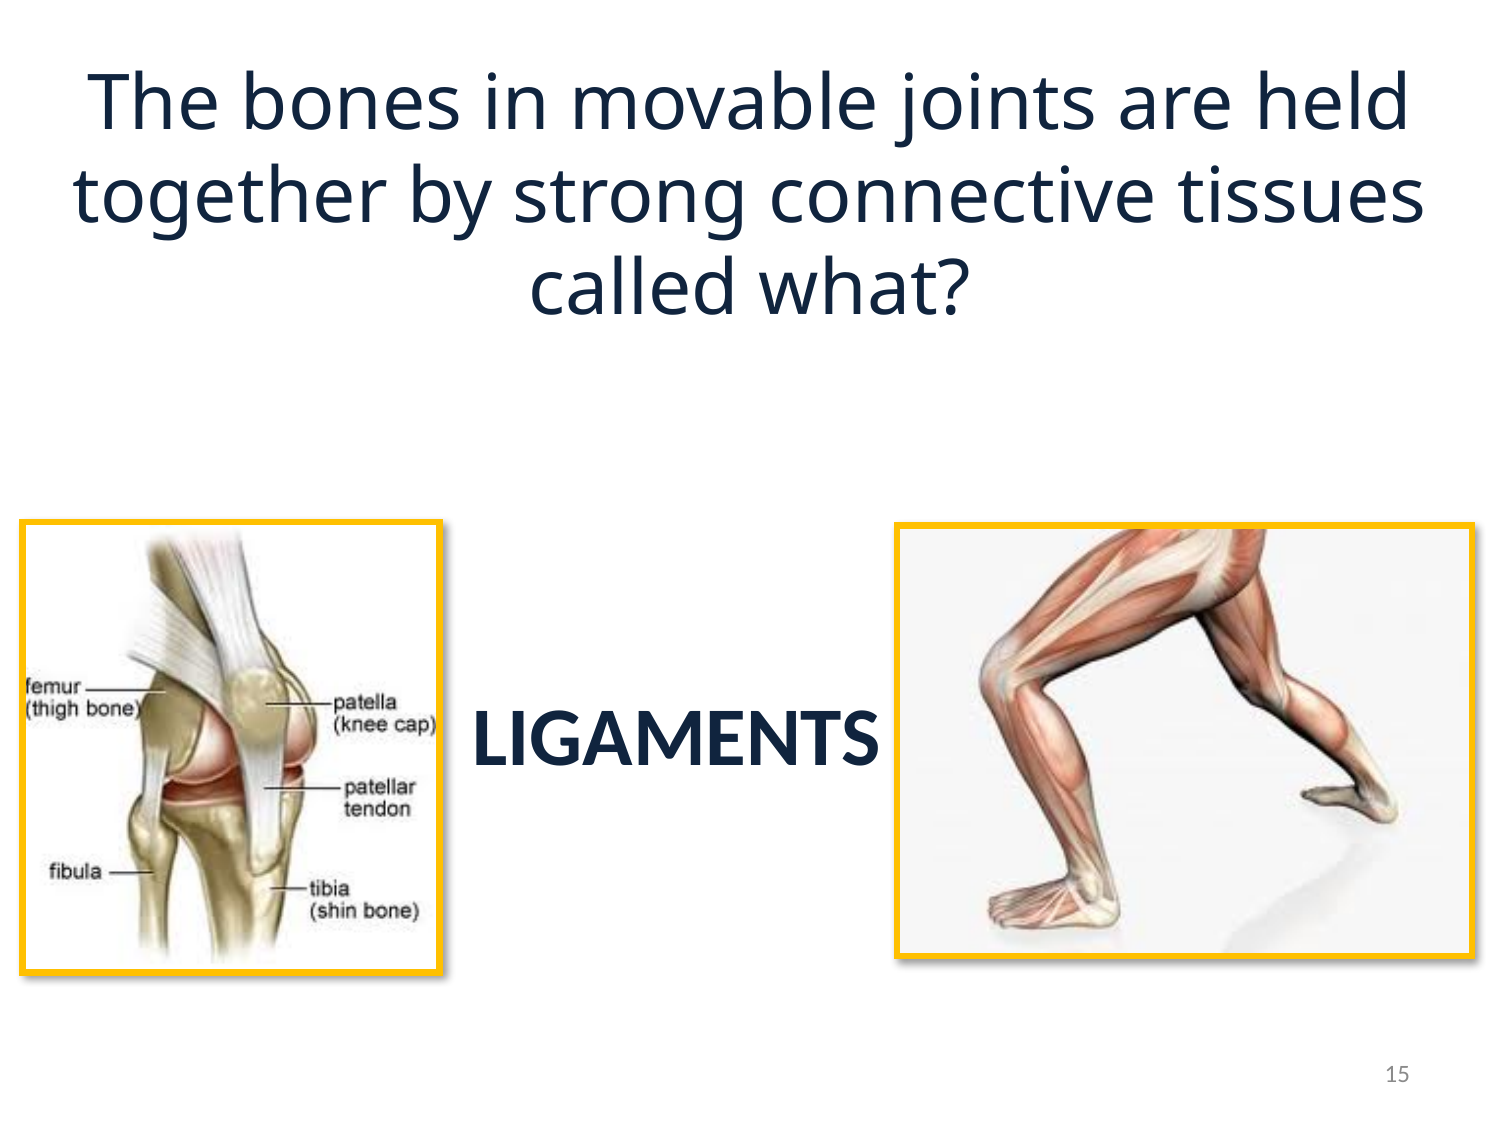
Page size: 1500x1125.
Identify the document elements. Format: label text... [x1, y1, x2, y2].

slide_number 15 [1074, 1042, 1425, 1103]
picture [25, 525, 437, 970]
title The bones in movable joints are held together by strong connective tissues called what? [12, 45, 1488, 338]
picture [899, 528, 1470, 954]
text_box LIGAMENTS [454, 675, 892, 790]
